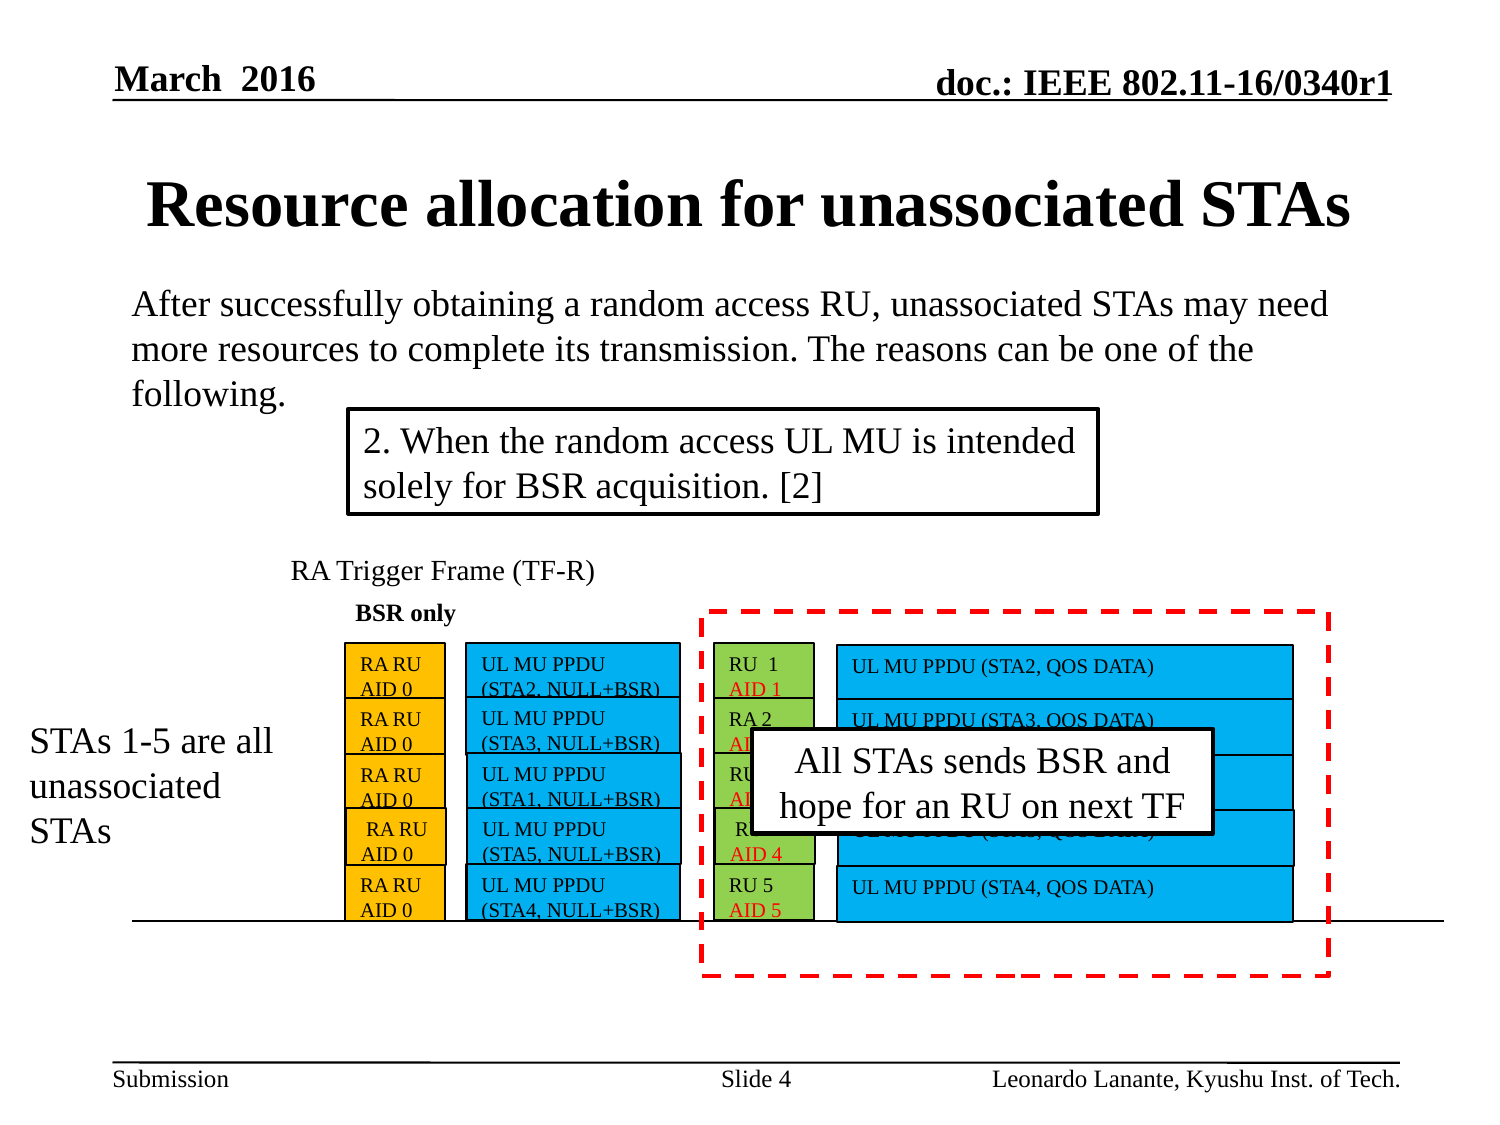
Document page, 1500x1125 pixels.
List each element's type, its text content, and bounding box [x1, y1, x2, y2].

text_box RA RU AID 0 [345, 864, 445, 920]
text_box [701, 930, 1329, 976]
text_box STAs 1-5 are all unassociated STAs [14, 709, 300, 859]
text_box RA RU AID 0 [345, 643, 445, 697]
text_box UL MU PPDU (STA1, NULL+BSR) byte+BSR) [466, 753, 681, 810]
text_box RA RU AID 0 [345, 808, 446, 865]
text_box UL MU PPDU (STA3, NULL+BSR) [466, 697, 681, 753]
text_box 2. When the random access UL MU is intended solely for BSR acquisition. [2] [346, 431, 1100, 516]
text_box UL MU PPDU (STA2, NULL+BSR) [466, 642, 681, 697]
text_box RA RU AID 0 [345, 753, 446, 808]
text_box RA RU AID 0 [345, 697, 445, 753]
slide_number Slide 4 [712, 1061, 800, 1123]
text_box All STAs sends BSR and hope for an RU on next TF [750, 727, 1215, 836]
text_box [701, 611, 1329, 920]
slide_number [114, 54, 423, 100]
text_box RA Trigger Frame (TF-R) [275, 543, 618, 594]
footer Leonardo Lanante, Kyushu Inst. of Tech. [878, 1061, 1402, 1093]
text_box UL MU PPDU (STA5, NULL+BSR) [467, 807, 682, 864]
title Resource allocation for unassociated STAs [112, 112, 1388, 288]
text_box UL MU PPDU (STA4, NULL+BSR) [466, 864, 681, 920]
list After successfully obtaining a random access RU, unassociated STAs may need more resources to complete its transmission. The reasons can be one of the following. [115, 271, 1392, 431]
text_box BSR only [340, 594, 498, 634]
